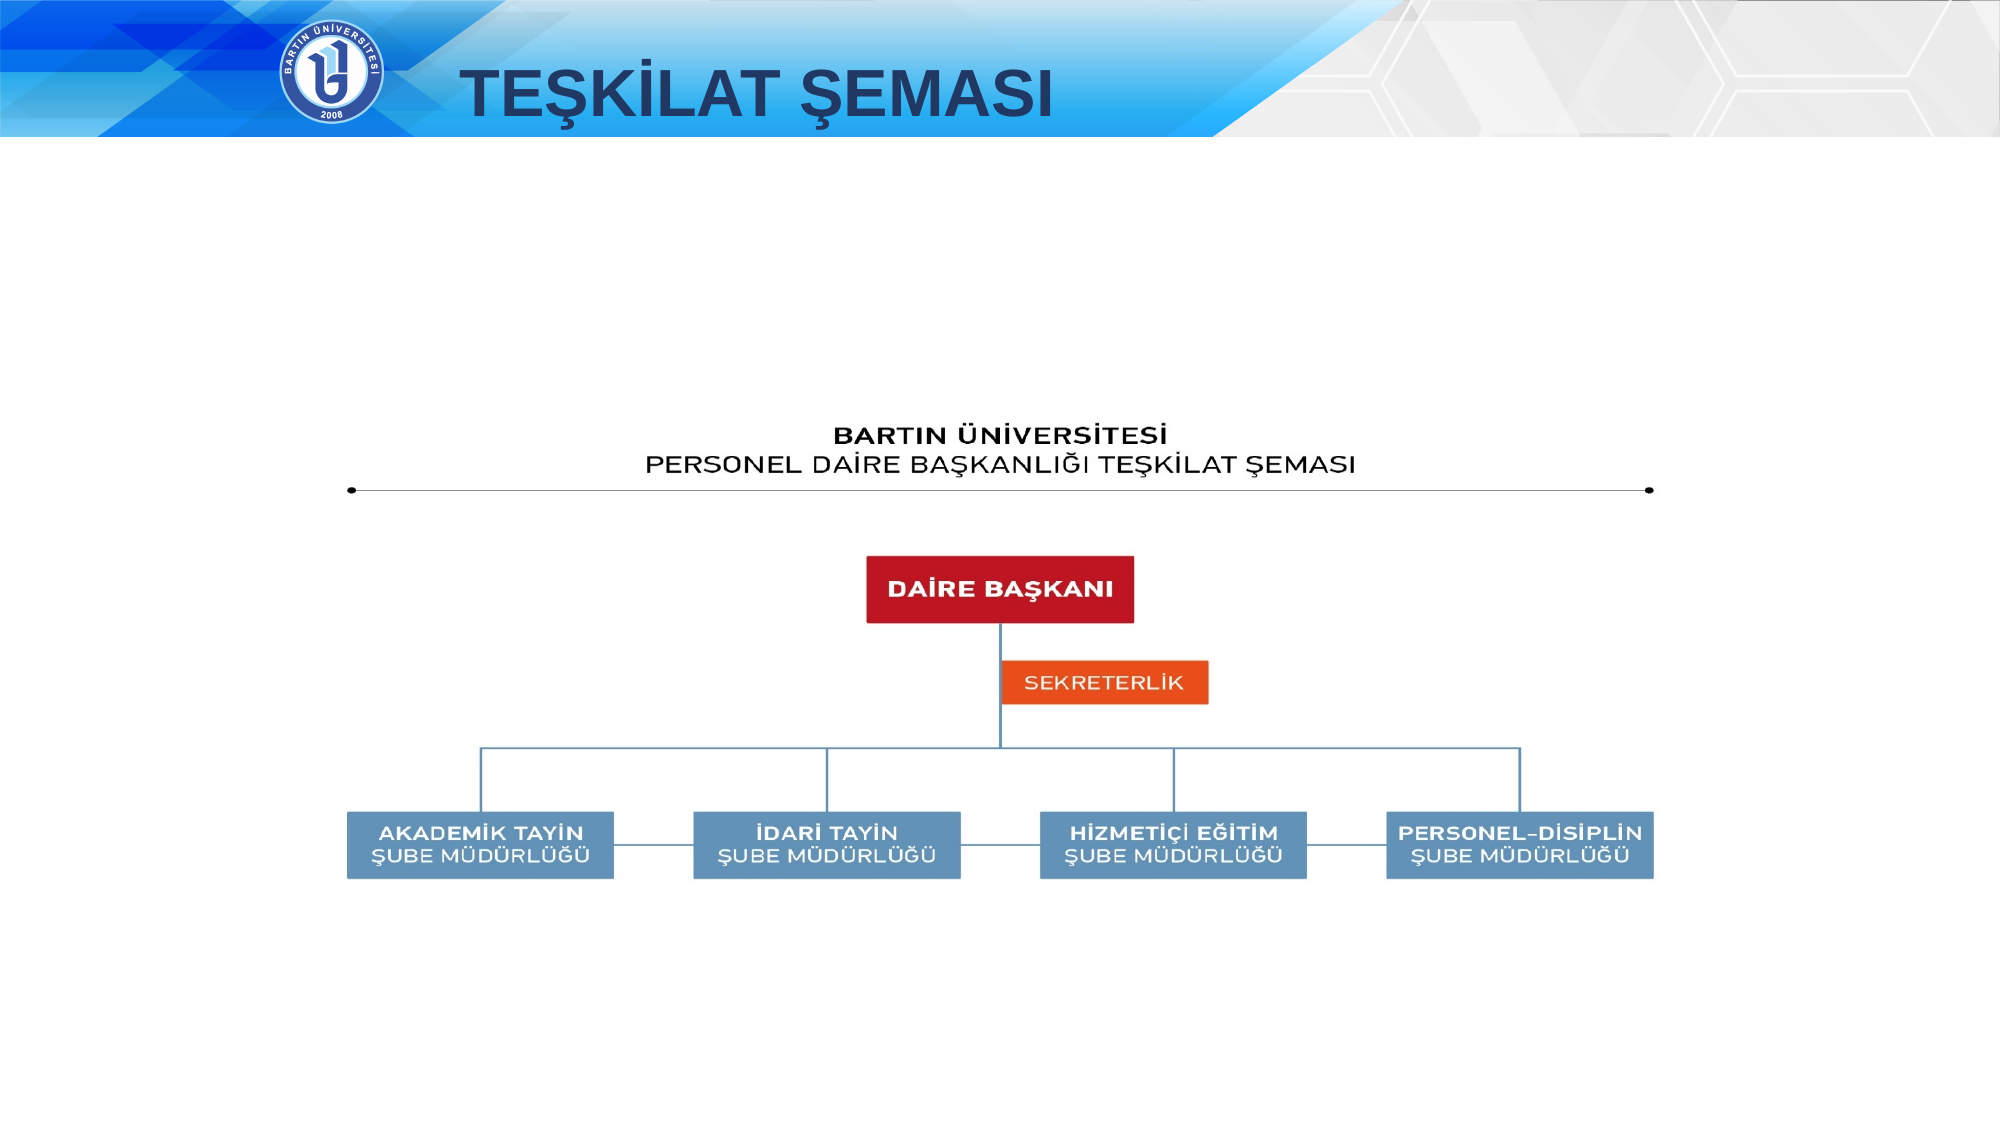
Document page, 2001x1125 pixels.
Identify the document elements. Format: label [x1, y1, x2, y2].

picture [0, 0, 2000, 1125]
text_box [0, 0, 1426, 137]
